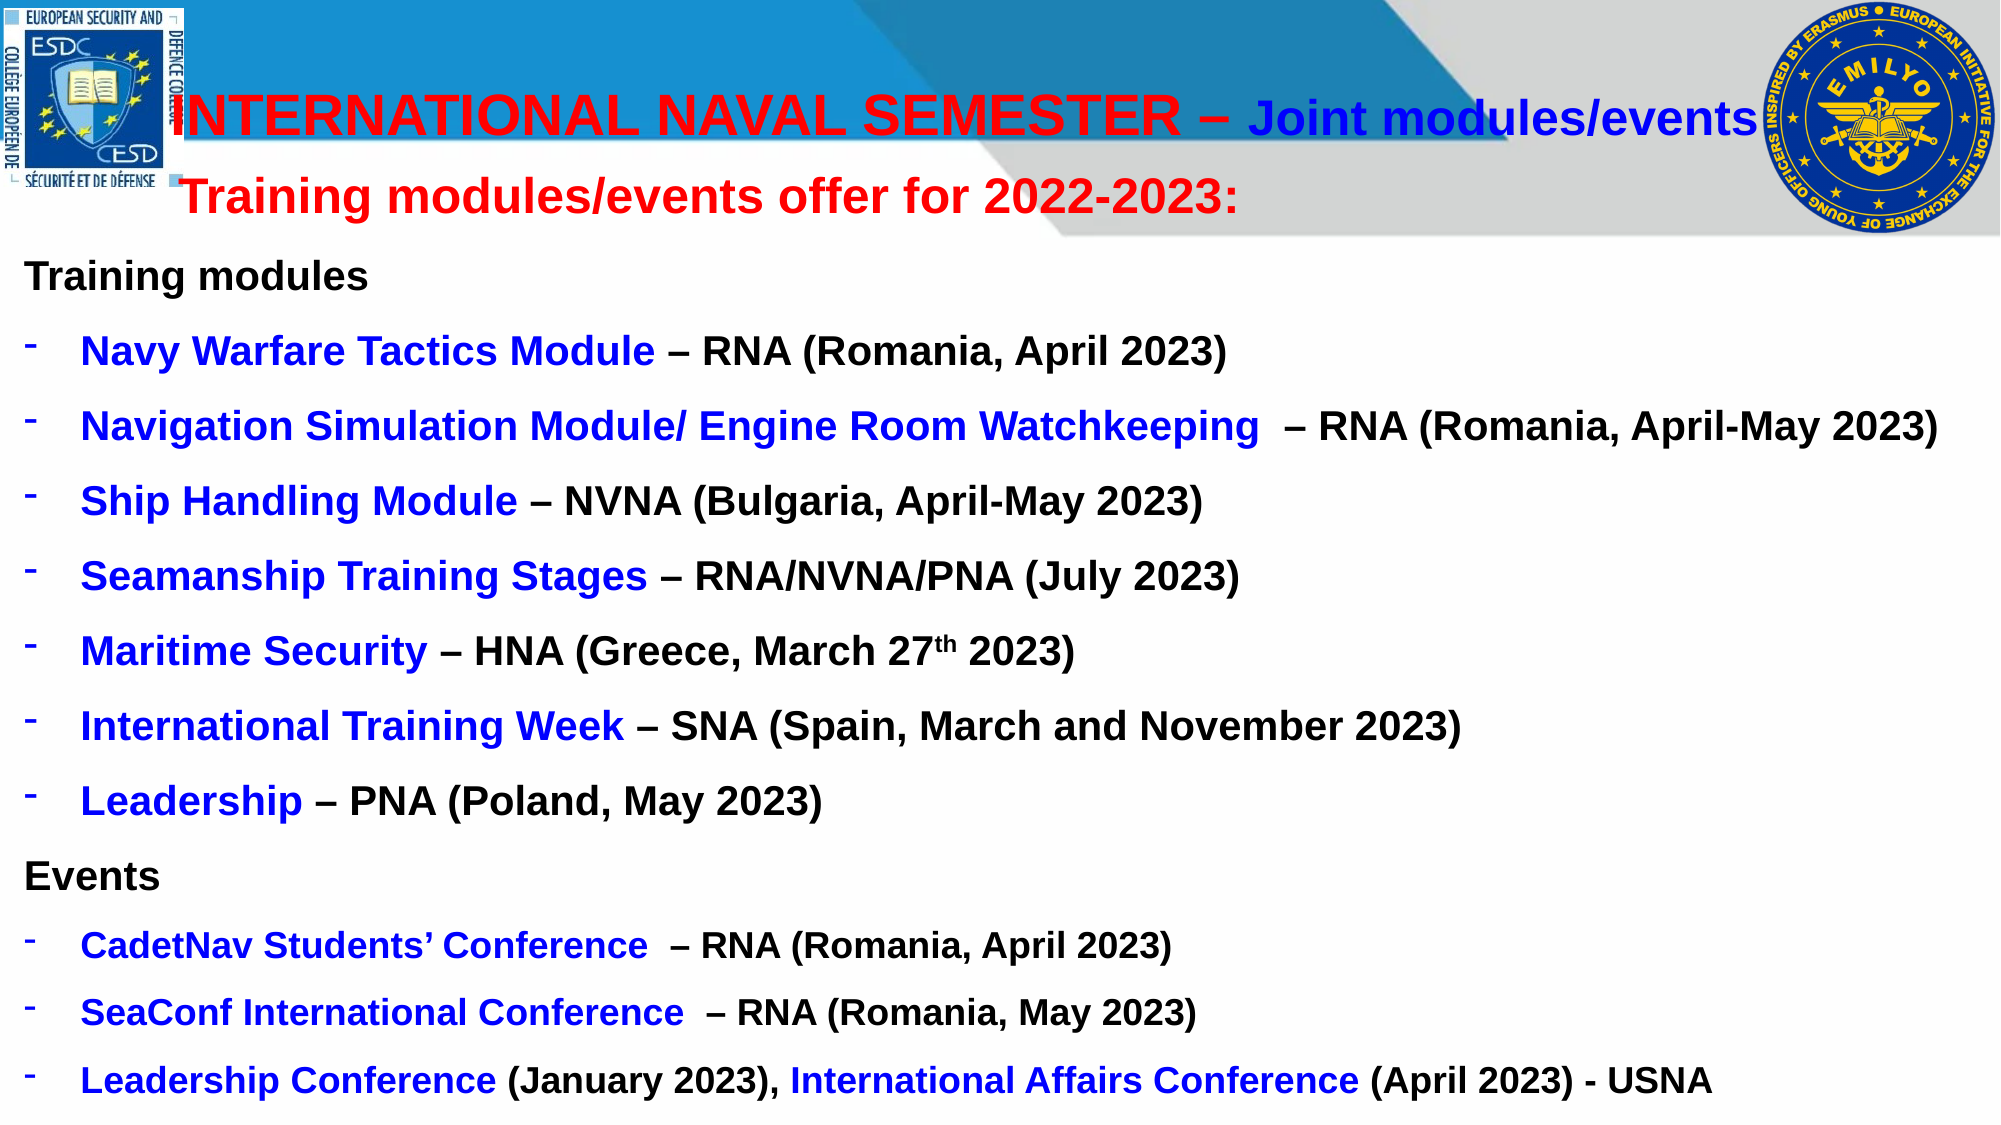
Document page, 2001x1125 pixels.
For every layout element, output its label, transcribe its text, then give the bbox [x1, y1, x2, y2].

picture [0, 0, 2001, 1125]
text_box INTERNATIONAL NAVAL SEMESTER – Joint modules/events [184, 70, 1760, 155]
text_box Training modules/events offer for 2022-2023: Training modules Navy Warfare Tactics Module – RNA (Romania, April 2023) Navigation Simulation Module/ Engine Room Watchkeeping – RNA (Romania, April-May 2023) Ship Handling Module – NVNA (Bulgaria, April-May 2023) Seamanship Training Stages – RNA/NVNA/PNA (July 2023) Maritime Security – HNA (Greece, March 27th 2023) International Training Week – SNA (Spain, March and November 2023) Leadership – PNA (Poland, May 2023) Events CadetNav Students’ Conference – RNA (Romania, April 2023) SeaConf International Conference – RNA (Romania, May 2023) Leadership Conference (January 2023), International Affairs Conference (April 2023) - USNA [9, 155, 1991, 1109]
